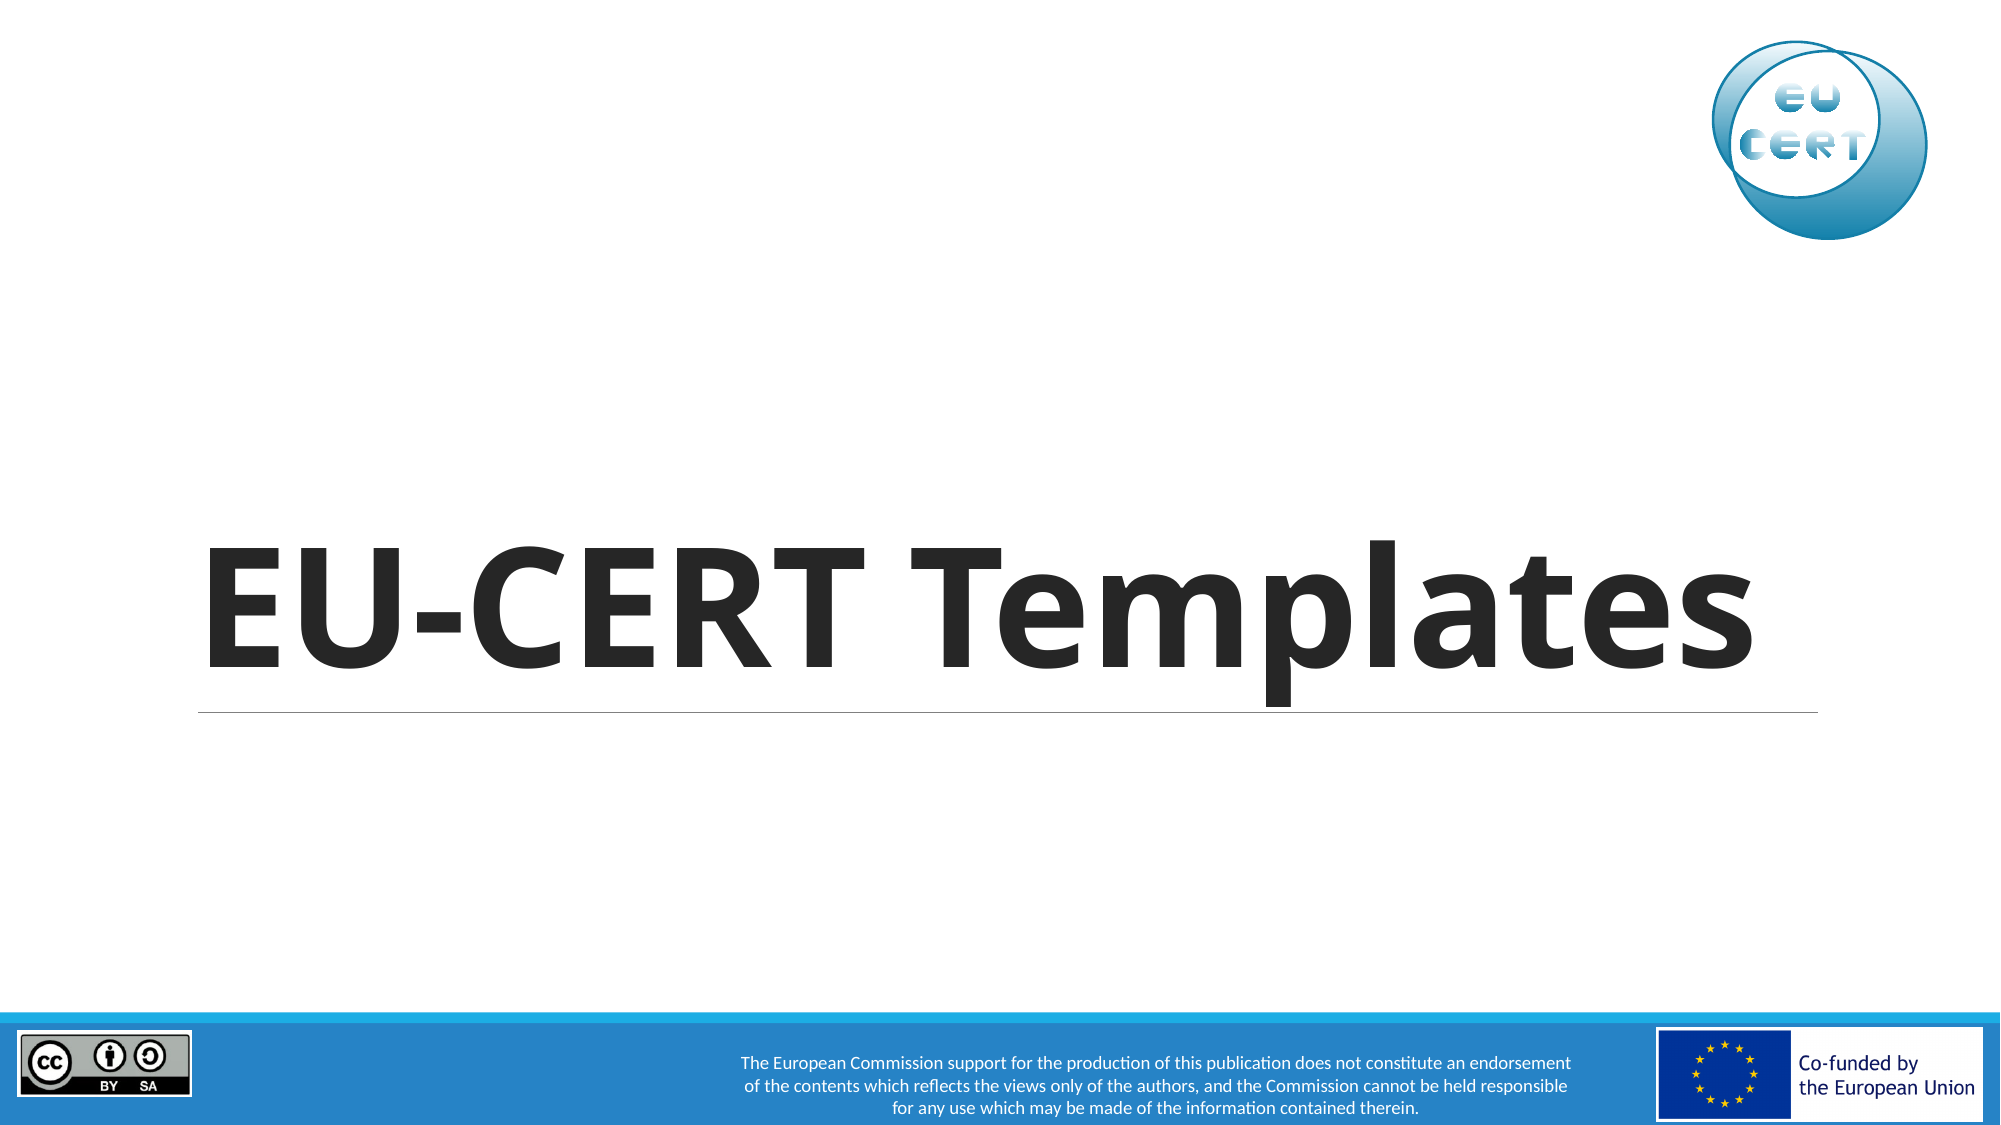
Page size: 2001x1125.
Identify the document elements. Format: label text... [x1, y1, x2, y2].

picture [1656, 1027, 1983, 1122]
title EU-CERT Templates [180, 124, 1830, 710]
picture [17, 1030, 192, 1097]
